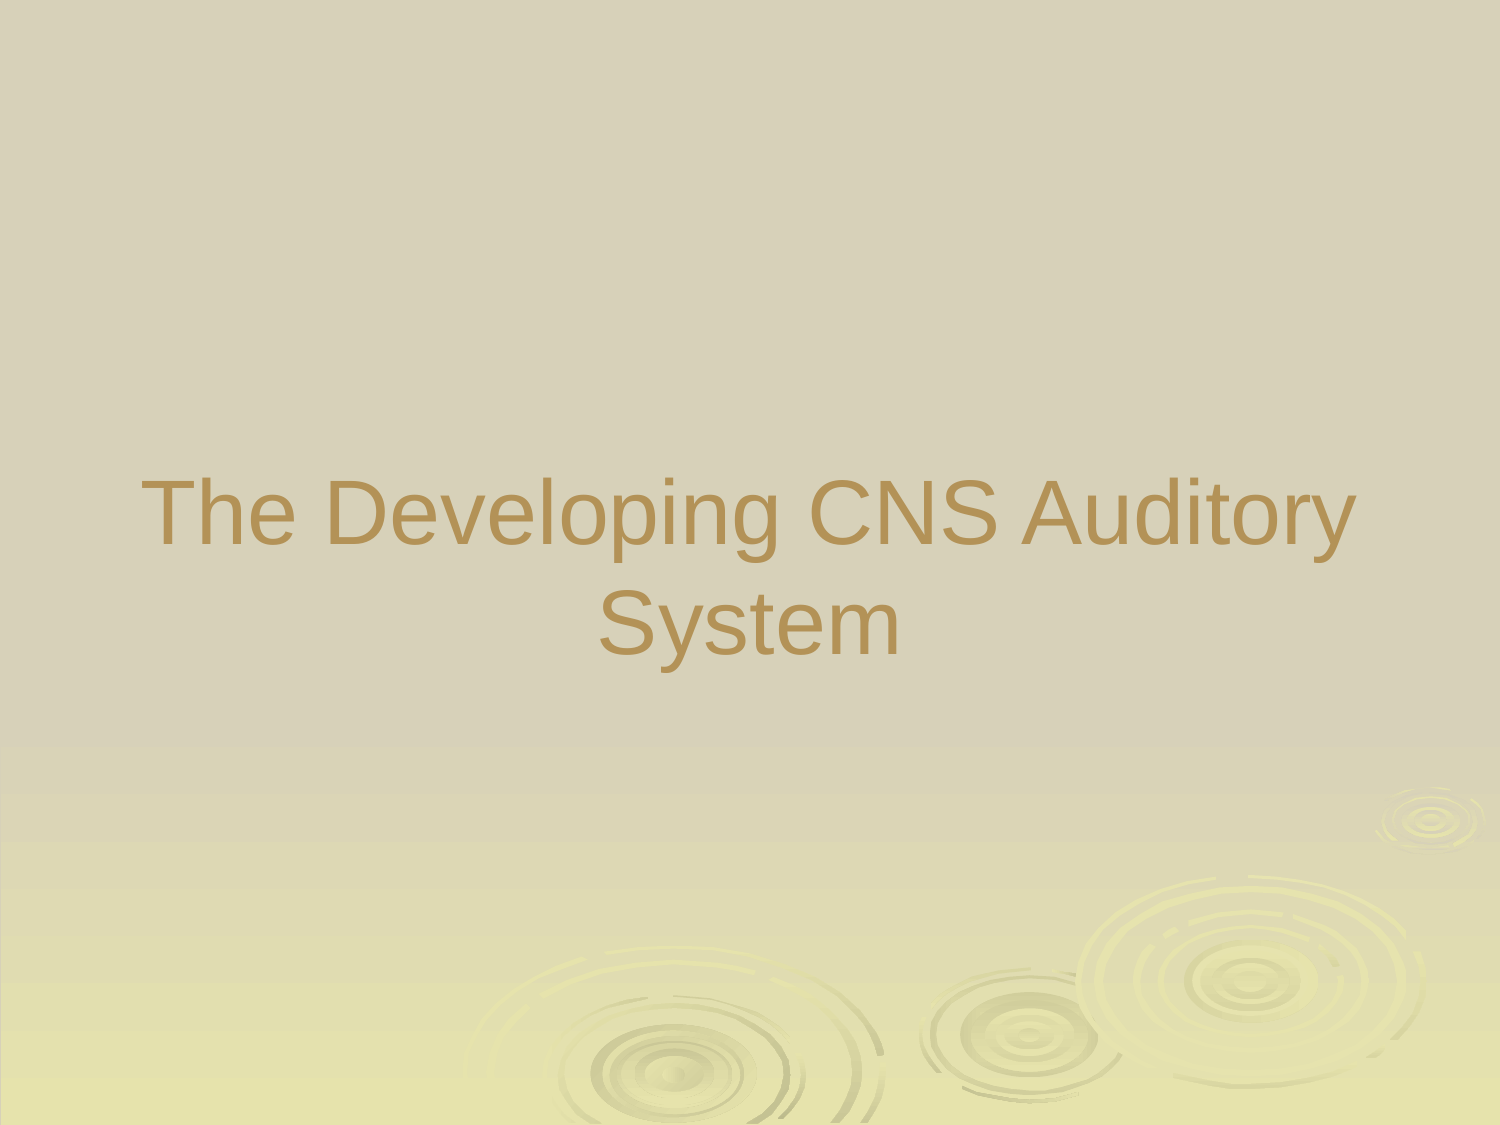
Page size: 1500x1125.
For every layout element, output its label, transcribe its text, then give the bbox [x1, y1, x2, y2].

title The Developing CNS Auditory System [74, 468, 1426, 657]
